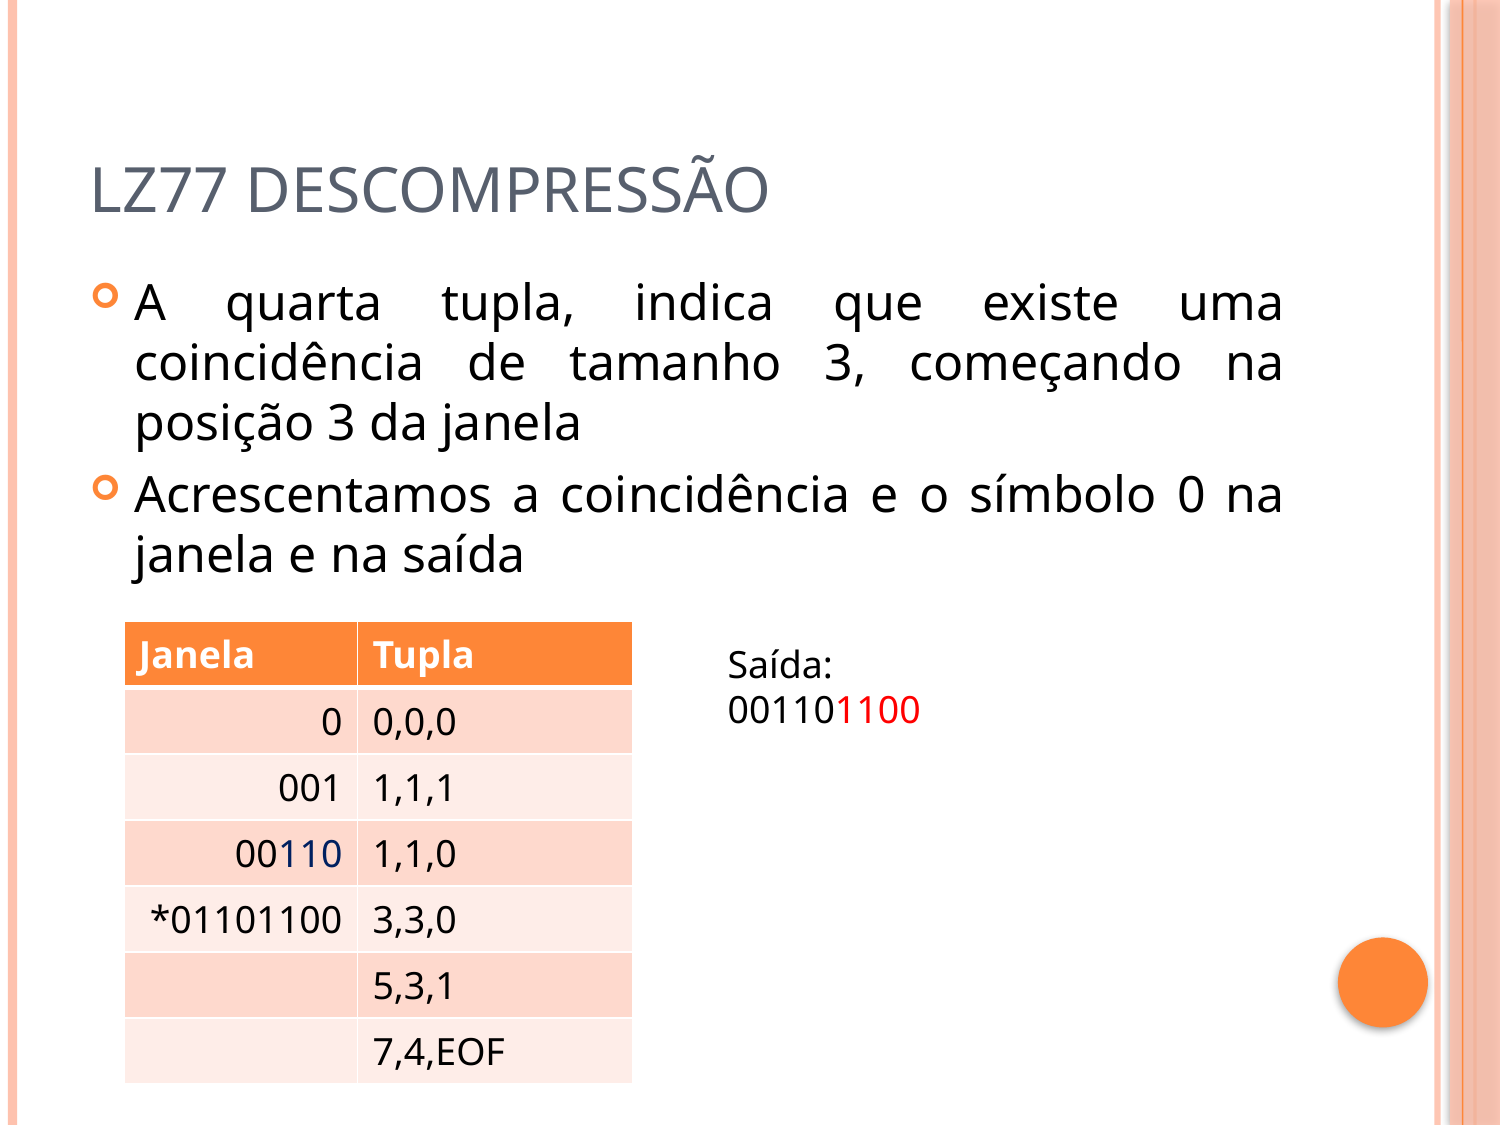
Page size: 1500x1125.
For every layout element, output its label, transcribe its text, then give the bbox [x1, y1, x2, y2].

table_header Tupla [358, 622, 632, 685]
table_header Janela [125, 622, 357, 685]
table_cell 1,1,0 [358, 821, 632, 885]
table_cell [125, 953, 357, 1017]
list A quarta tupla, indica que existe uma coincidência de tamanho 3, começando na posição 3 da janela Acrescentamos a coincidência e o símbolo 0 na janela e na saída [75, 262, 1300, 1062]
table_cell 0 [125, 690, 357, 753]
title LZ77 descompressão [75, 45, 1300, 233]
text_box Saída: 001101100 [712, 633, 936, 739]
table_cell *01101100 [125, 887, 357, 951]
table_cell 1,1,1 [358, 755, 632, 819]
table_cell 5,3,1 [358, 953, 632, 1017]
table_cell 3,3,0 [358, 887, 632, 951]
table_cell 0,0,0 [358, 690, 632, 753]
table_cell 00110 [125, 821, 357, 885]
table_cell 7,4,EOF [358, 1019, 632, 1083]
table_cell 001 [125, 755, 357, 819]
table_cell [125, 1019, 357, 1083]
